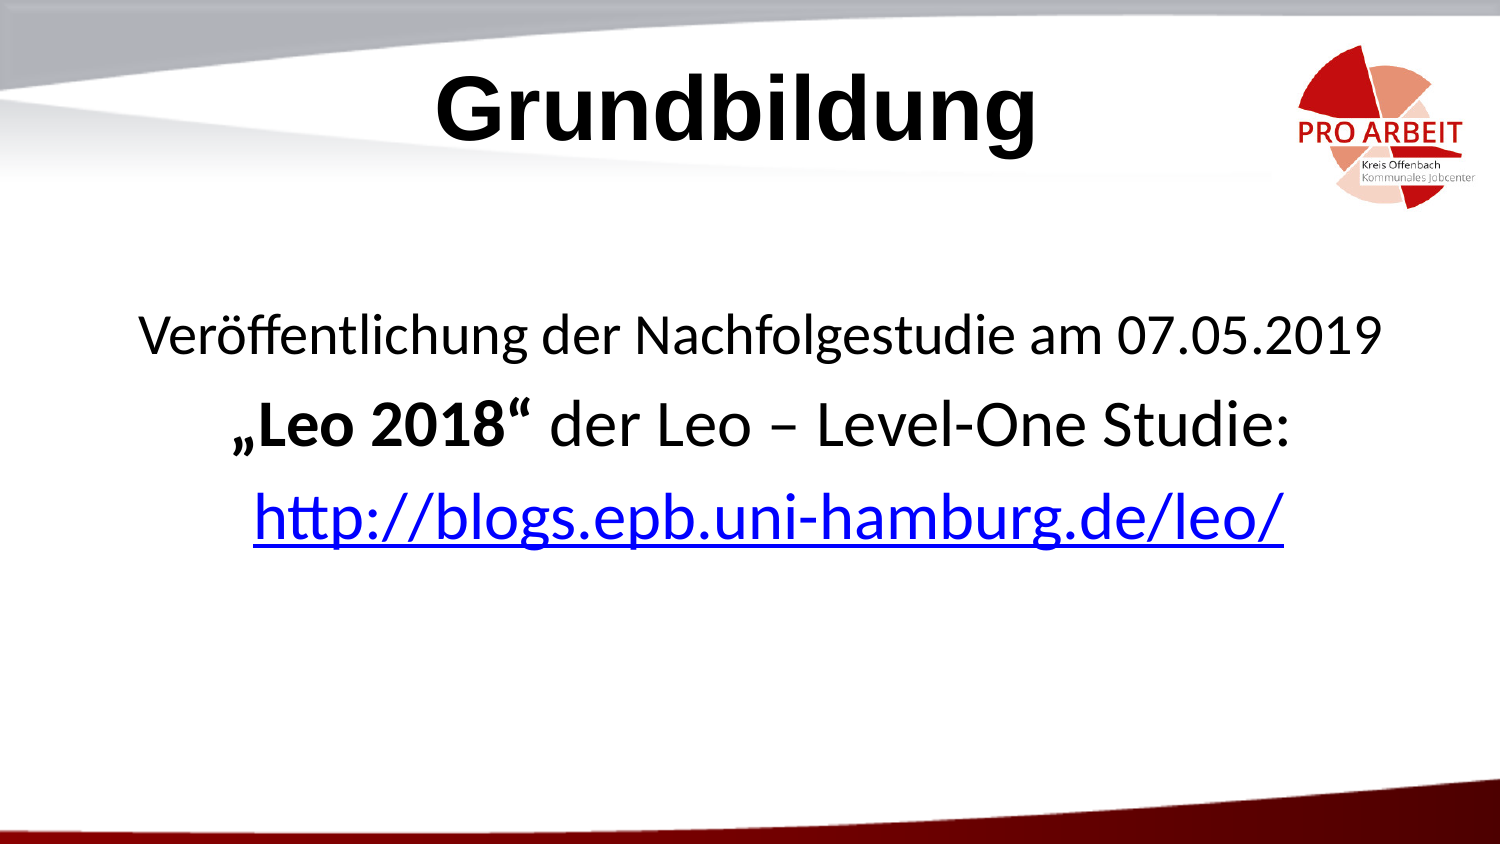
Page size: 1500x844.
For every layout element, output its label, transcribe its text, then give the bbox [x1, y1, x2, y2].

list Veröffentlichung der Nachfolgestudie am 07.05.2019 „Leo 2018“ der Leo – Level-One Studie: http://blogs.epb.uni-hamburg.de/leo/ [75, 196, 1447, 754]
picture [0, 0, 1500, 844]
title Grundbildung [75, 33, 1425, 175]
